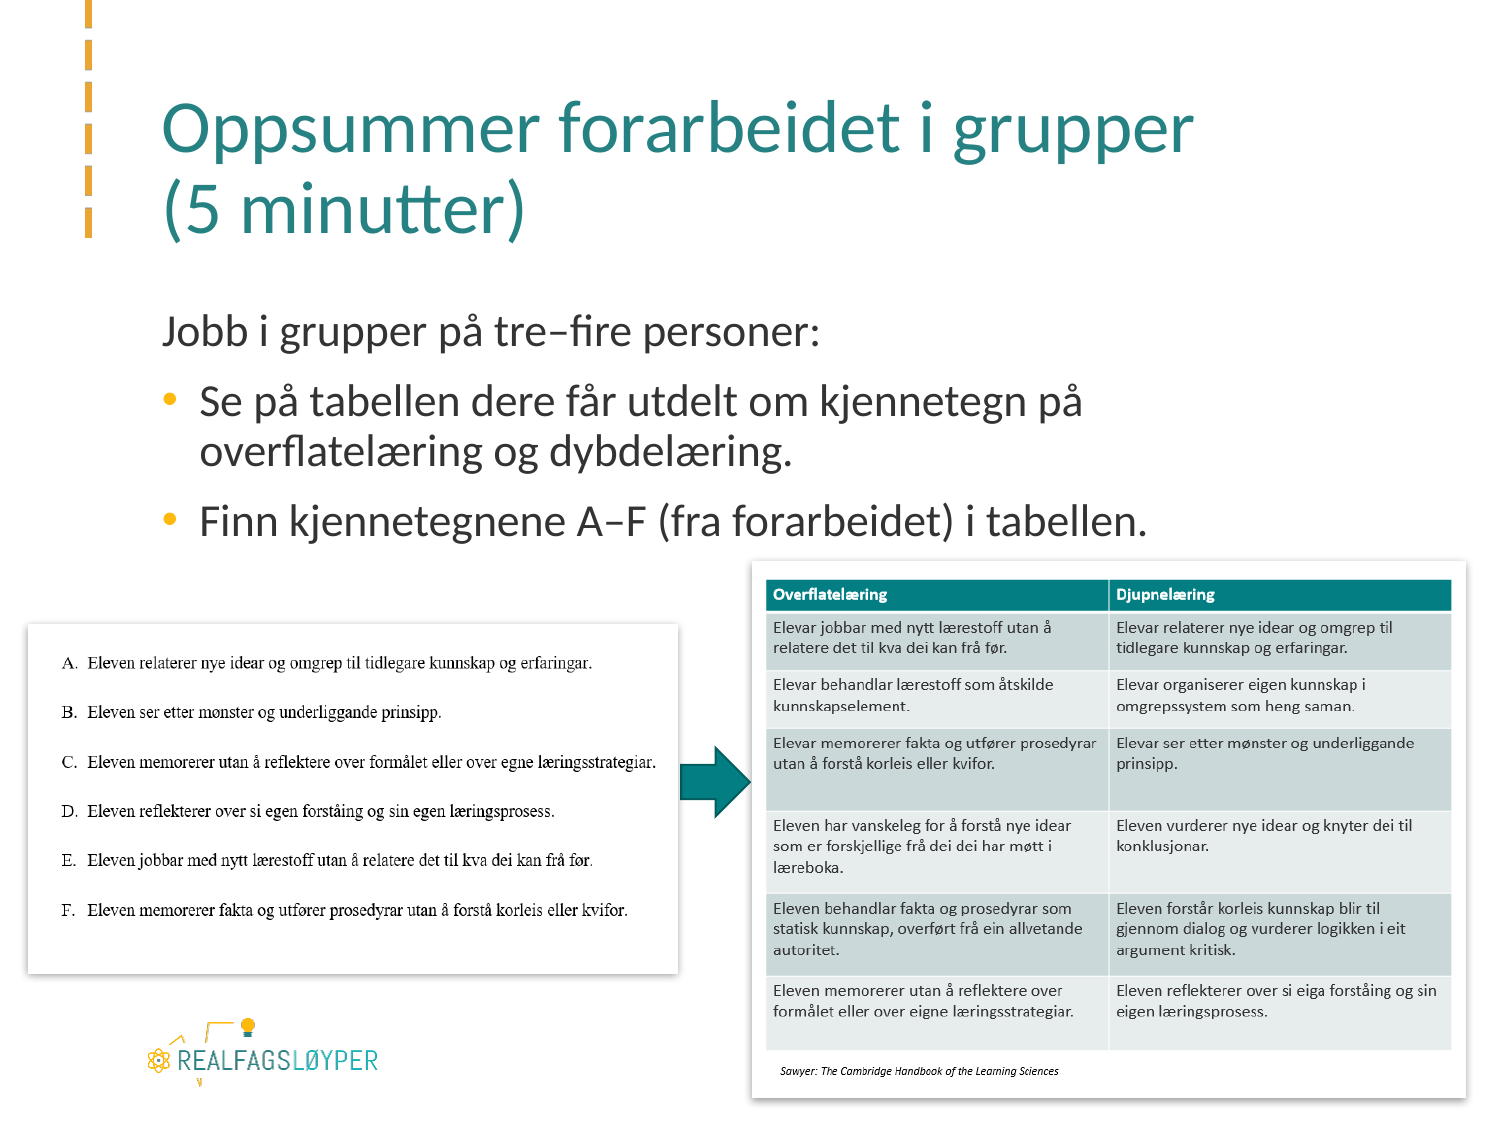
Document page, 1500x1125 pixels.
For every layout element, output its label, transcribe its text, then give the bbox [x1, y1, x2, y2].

picture [85, 0, 92, 238]
title Oppsummer forarbeidet i grupper (5 minutter) [146, 59, 1391, 278]
text_box [683, 745, 752, 819]
list Jobb i grupper på tre–fire personer: Se på tabellen dere får utdelt om kjennetegn på overflatelæring og dybdelæring. Finn kjennetegnene A–F (fra forarbeidet) i tabellen. [146, 789, 746, 986]
list Jobb i grupper på tre–fire personer: Se på tabellen dere får utdelt om kjennetegn på overflatelæring og dybdelæring. Finn kjennetegnene A–F (fra forarbeidet) i tabellen. [146, 299, 1391, 775]
picture [42, 638, 663, 960]
picture [146, 1018, 380, 1089]
picture [766, 575, 1452, 1084]
